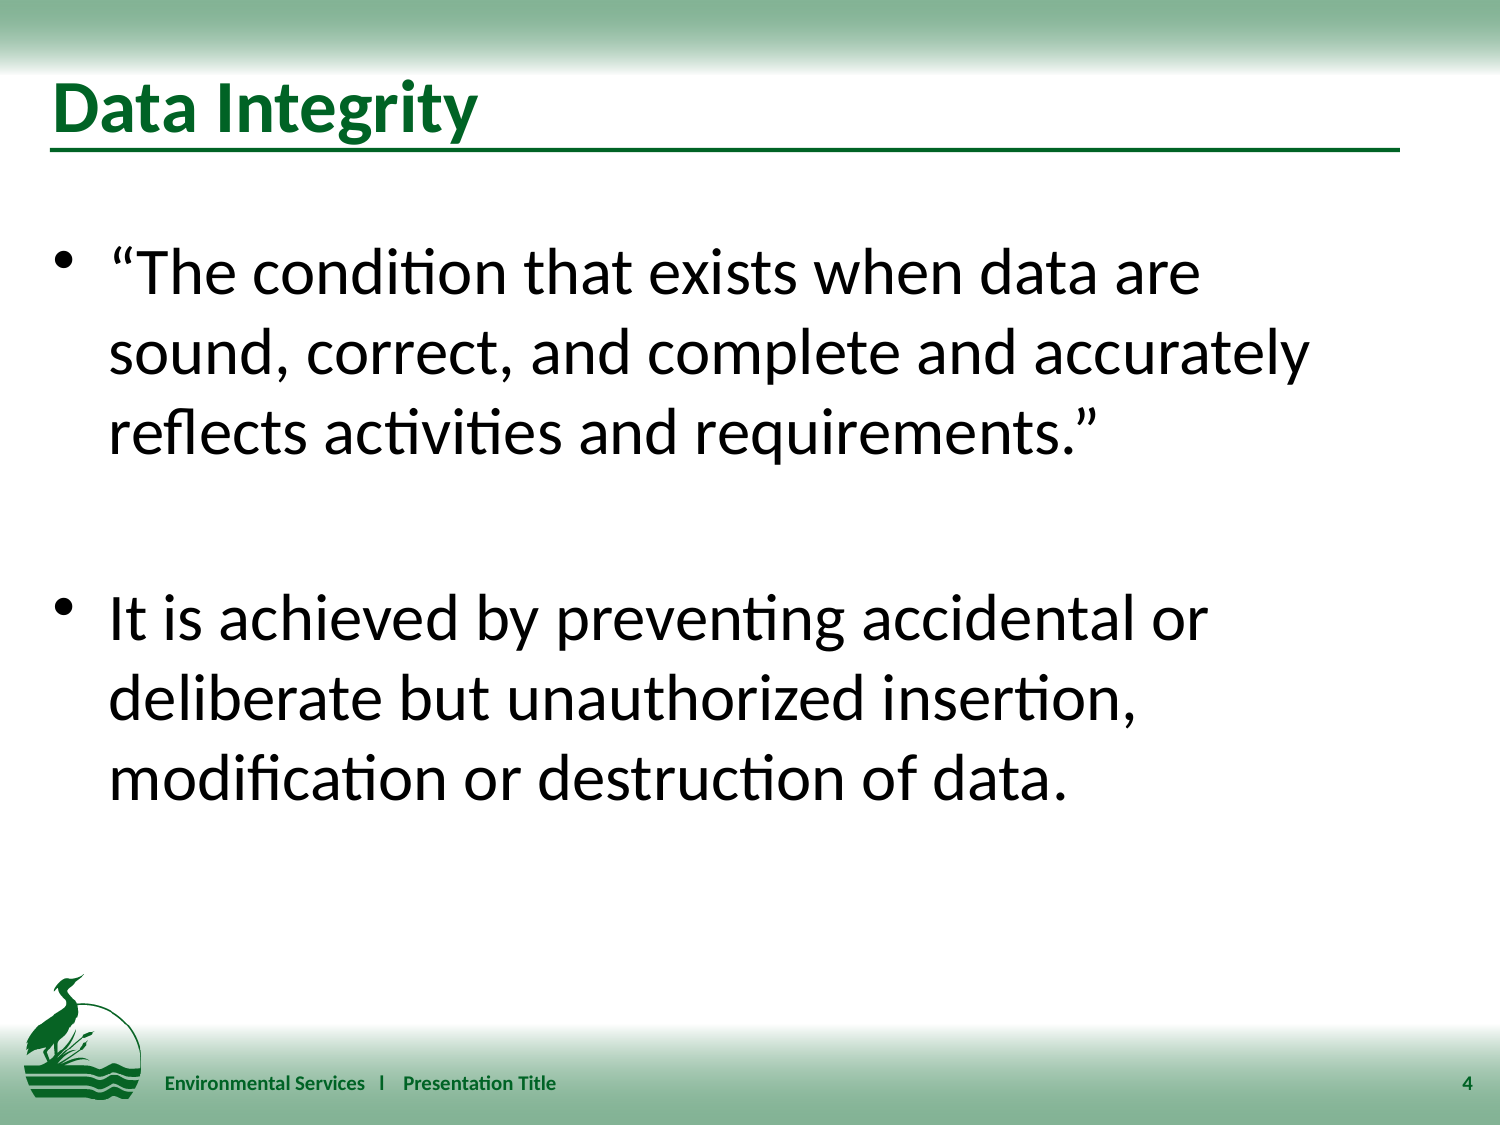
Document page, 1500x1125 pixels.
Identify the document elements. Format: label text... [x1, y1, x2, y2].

picture [24, 974, 141, 1100]
title Data Integrity [37, 50, 1388, 220]
list “The condition that exists when data are sound, correct, and complete and accurately reflects activities and requirements.” It is achieved by preventing accidental or deliberate but unauthorized insertion, modification or destruction of data. [37, 220, 1388, 963]
